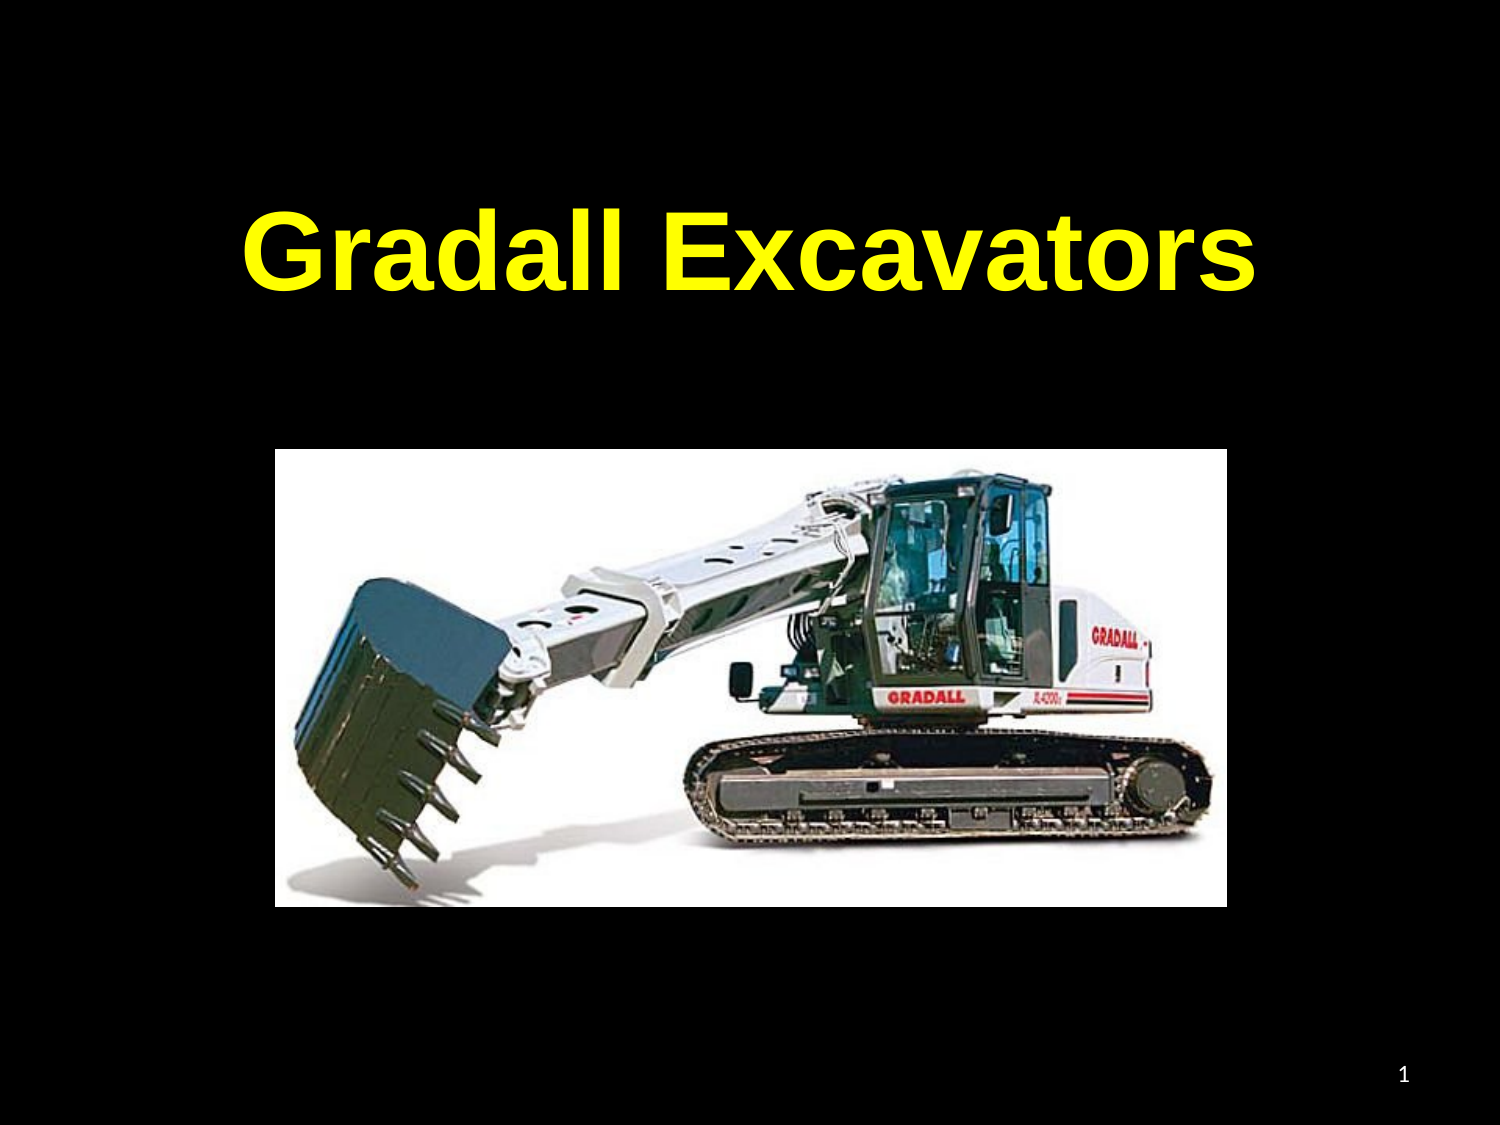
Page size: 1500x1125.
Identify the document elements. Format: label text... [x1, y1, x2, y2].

slide_number 1 [1074, 1042, 1425, 1103]
title Gradall Excavators [112, 125, 1388, 367]
picture [274, 449, 1227, 907]
